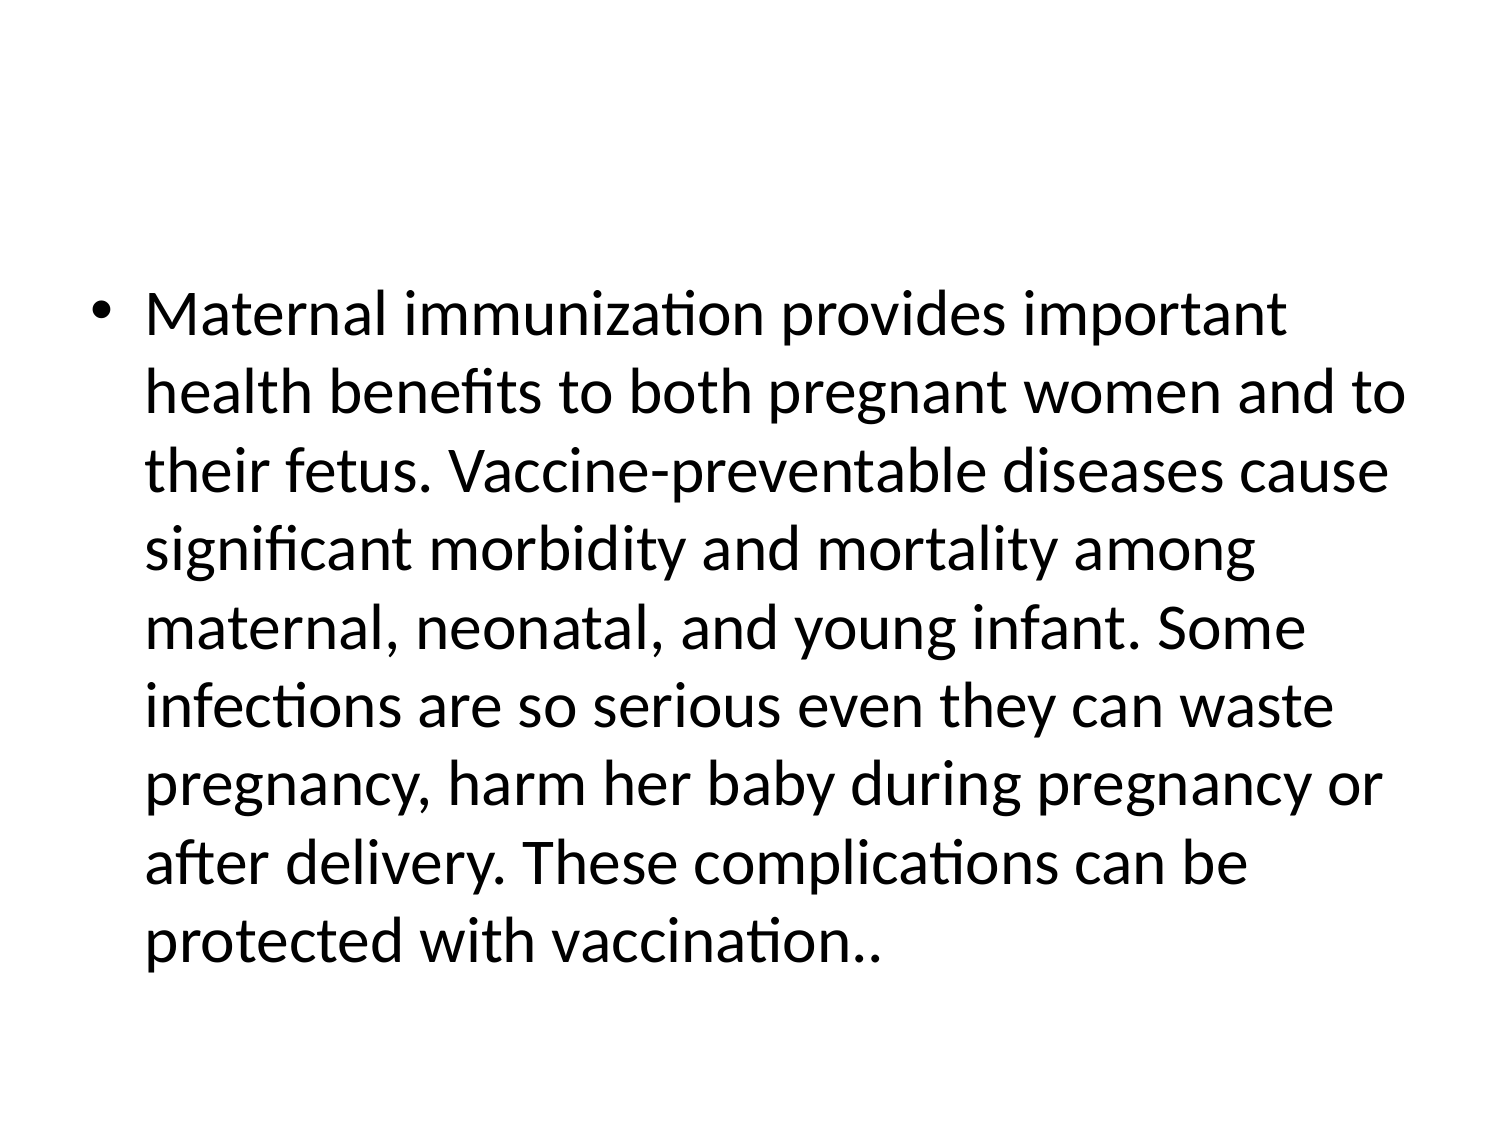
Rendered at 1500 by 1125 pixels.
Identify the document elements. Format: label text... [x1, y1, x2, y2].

list Maternal immunization provides important health benefits to both pregnant women and to their fetus. Vaccine-preventable diseases cause significant morbidity and mortality among maternal, neonatal, and young infant. Some infections are so serious even they can waste pregnancy, harm her baby during pregnancy or after delivery. These complications can be protected with vaccination.. [75, 262, 1425, 1005]
